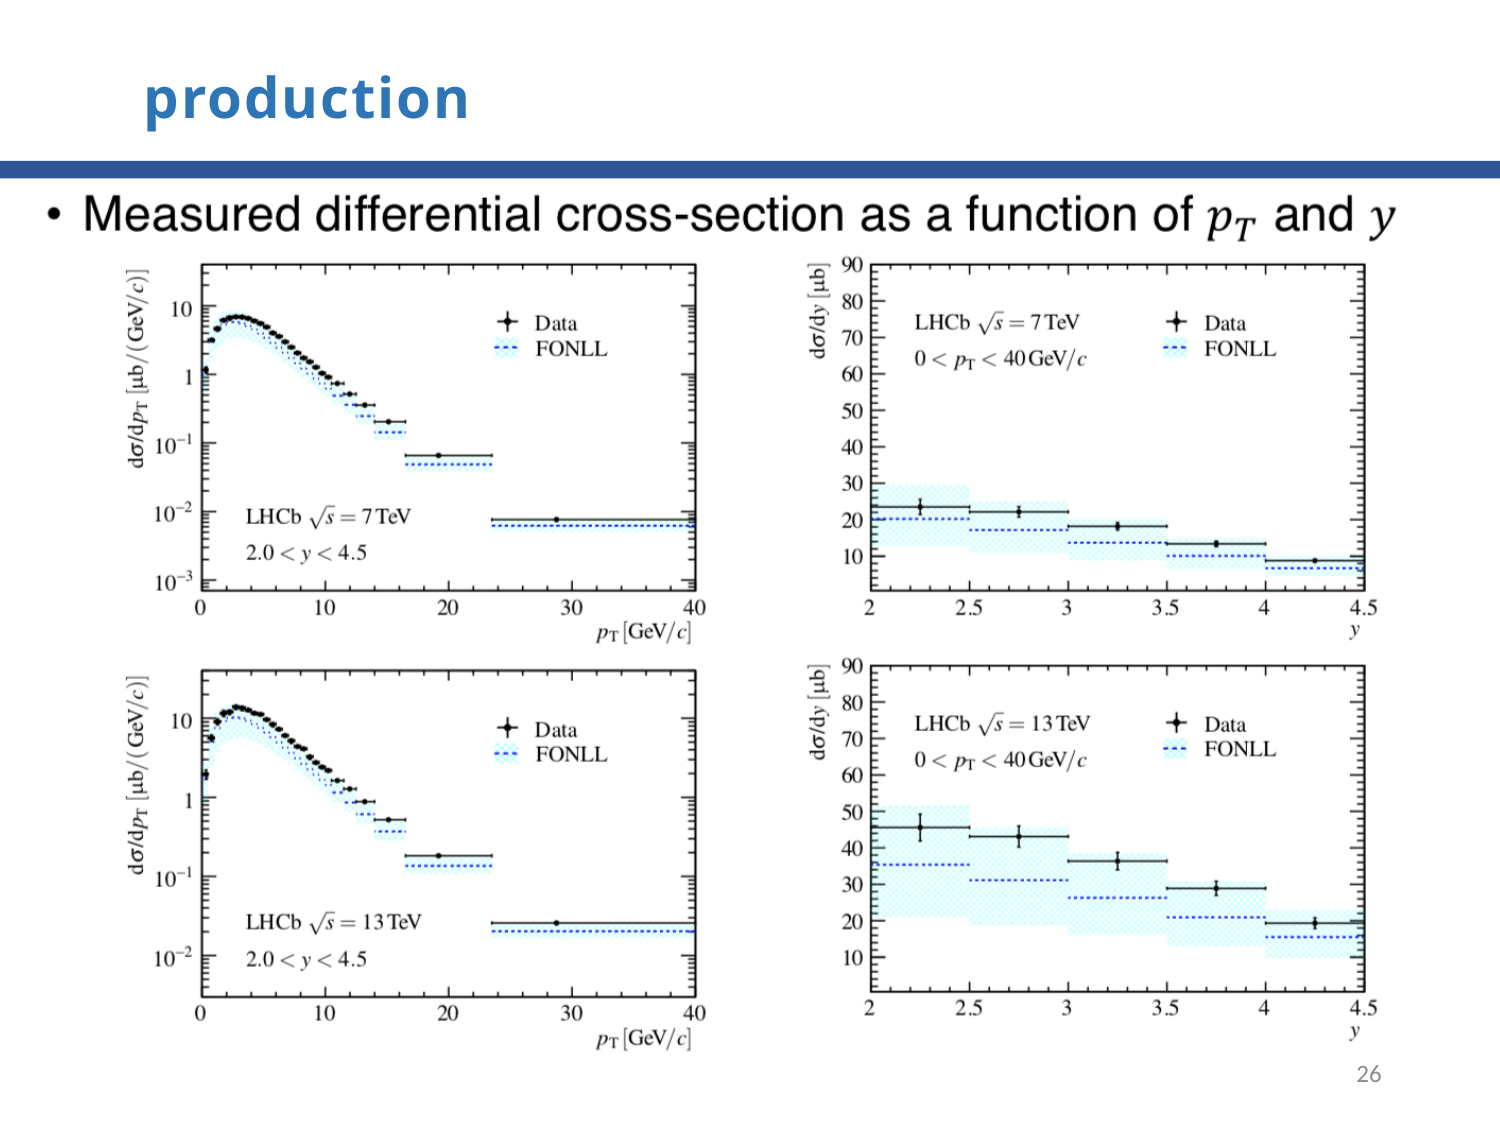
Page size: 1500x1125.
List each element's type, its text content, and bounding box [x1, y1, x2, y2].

slide_number 26 [1059, 1059, 1397, 1103]
text_box [0, 160, 1500, 179]
picture [39, 180, 1436, 1059]
